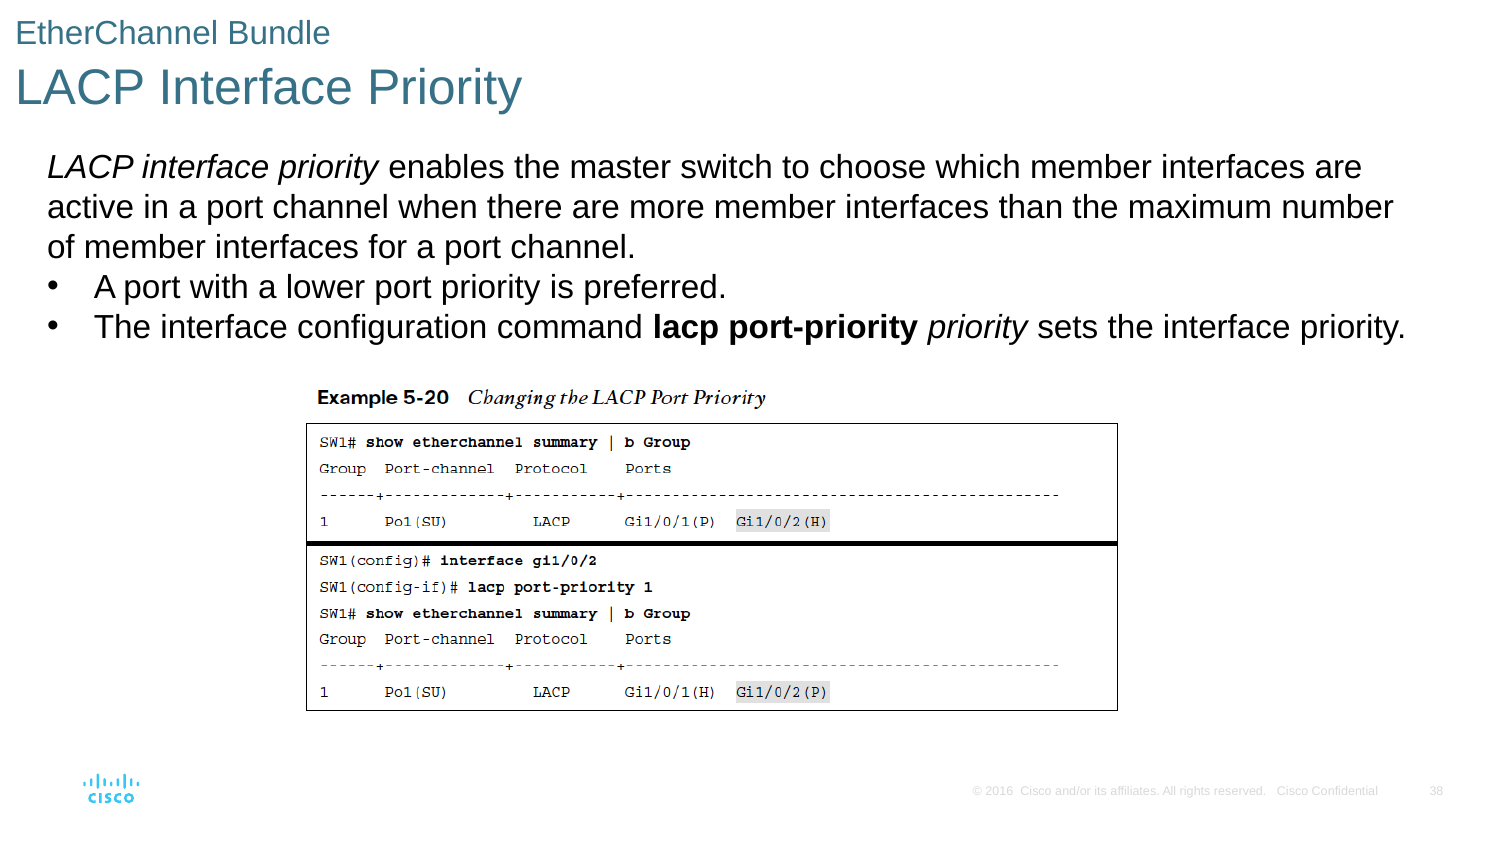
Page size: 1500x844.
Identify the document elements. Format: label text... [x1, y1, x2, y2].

text_box LACP interface priority enables the master switch to choose which member interfaces are active in a port channel when there are more member interfaces than the maximum number of member interfaces for a port channel. A port with a lower port priority is preferred. The interface configuration command lacp port-priority priority sets the interface priority. [32, 138, 1467, 353]
title EtherChannel Bundle LACP Interface Priority [0, 0, 1467, 109]
picture [296, 385, 1126, 718]
